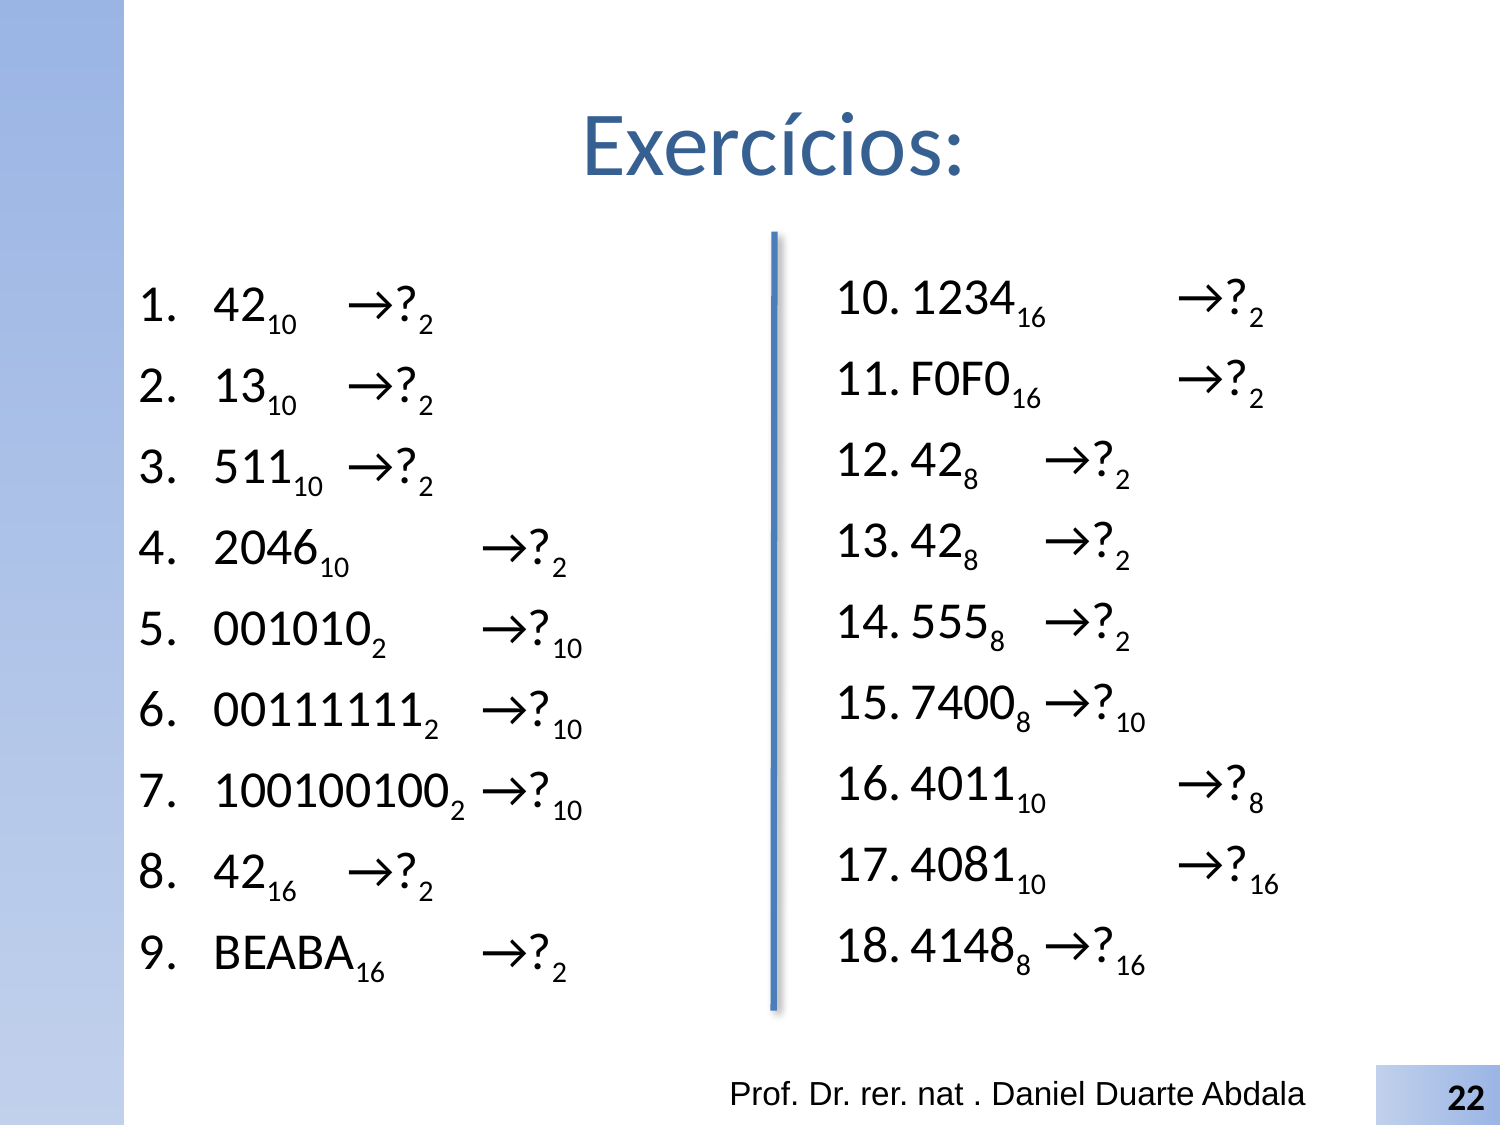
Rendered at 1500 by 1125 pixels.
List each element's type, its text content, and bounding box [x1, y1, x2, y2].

list 4210 →?2 1310 →?2 51110 →?2 204610 →?2 0010102 →?10 001111112 →?10 1001001002 →?10 4216 →?2 BEABA16 →?2 [123, 262, 738, 1005]
title Exercícios: [123, 45, 1425, 233]
list 123416 →?2 F0F016 →?2 428 →?2 428 →?2 5558 →?2 74008 →?10 401110 →?8 408110 →?16 41488 →?16 [820, 255, 1447, 998]
footer Prof. Dr. rer. nat . Daniel Duarte Abdala [714, 1065, 1344, 1125]
slide_number 22 [1376, 1065, 1500, 1125]
